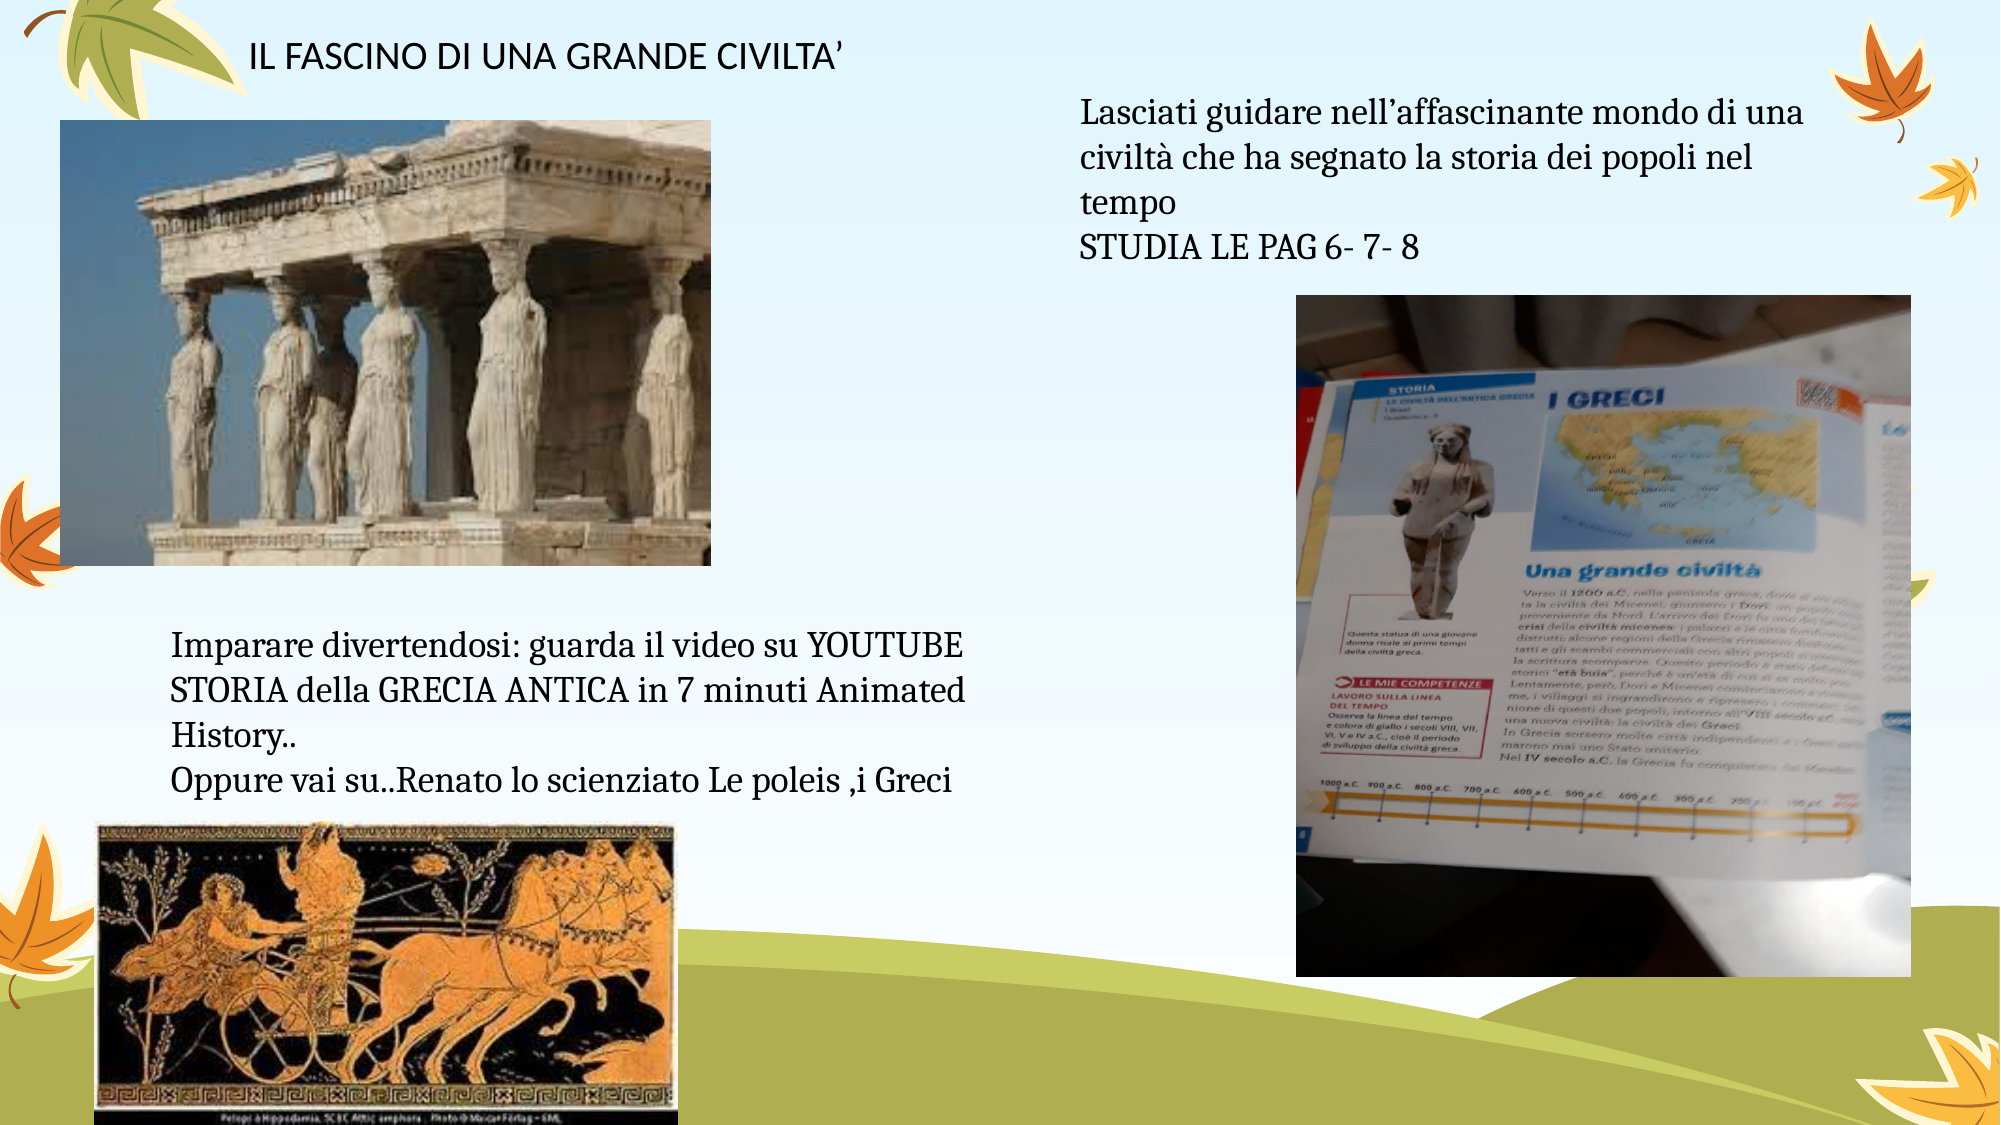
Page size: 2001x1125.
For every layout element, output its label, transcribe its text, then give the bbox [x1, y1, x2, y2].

picture [60, 120, 711, 566]
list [1296, 295, 1911, 977]
title IL FASCINO DI UNA GRANDE CIVILTA’ [233, 27, 1284, 86]
text_box Imparare divertendosi: guarda il video su YOUTUBE STORIA della GRECIA ANTICA in 7 minuti Animated History.. Oppure vai su..Renato lo scienziato Le poleis ,i Greci [156, 612, 1026, 807]
text_box Lasciati guidare nell’affascinante mondo di una civiltà che ha segnato la storia dei popoli nel tempo STUDIA LE PAG 6- 7- 8 [1065, 79, 1844, 274]
picture [94, 821, 678, 1125]
